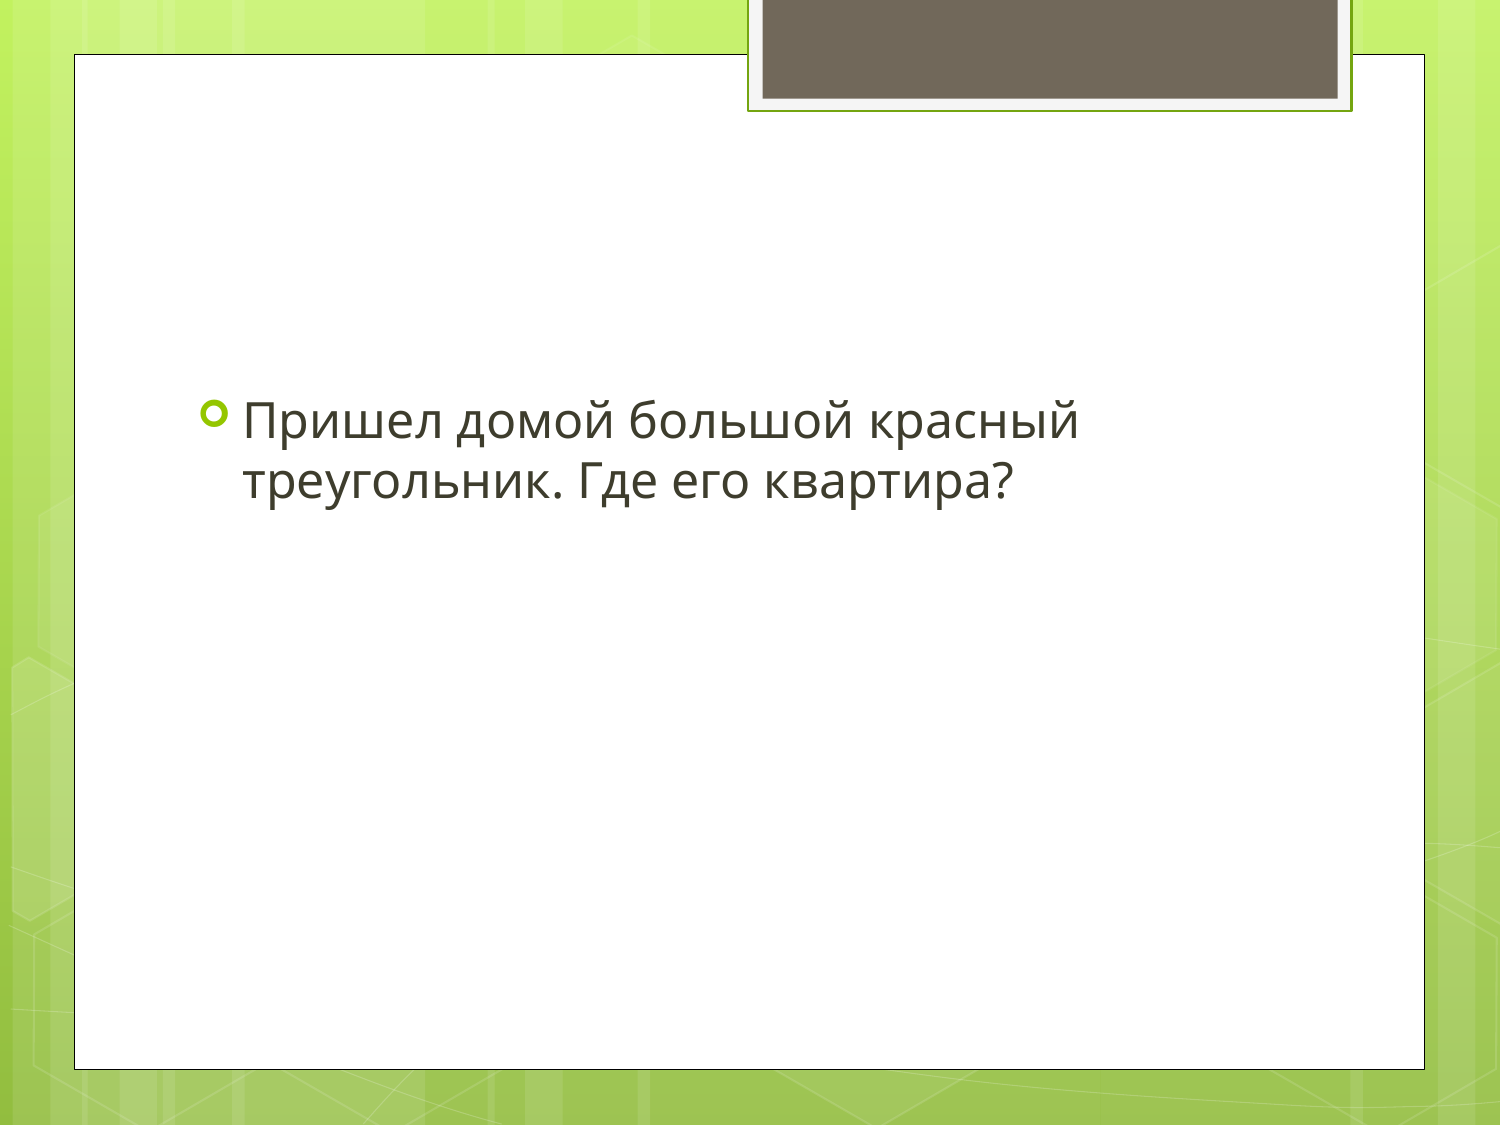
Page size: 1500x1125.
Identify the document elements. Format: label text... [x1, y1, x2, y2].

list Пришел домой большой красный треугольник. Где его квартира? [171, 381, 1283, 957]
